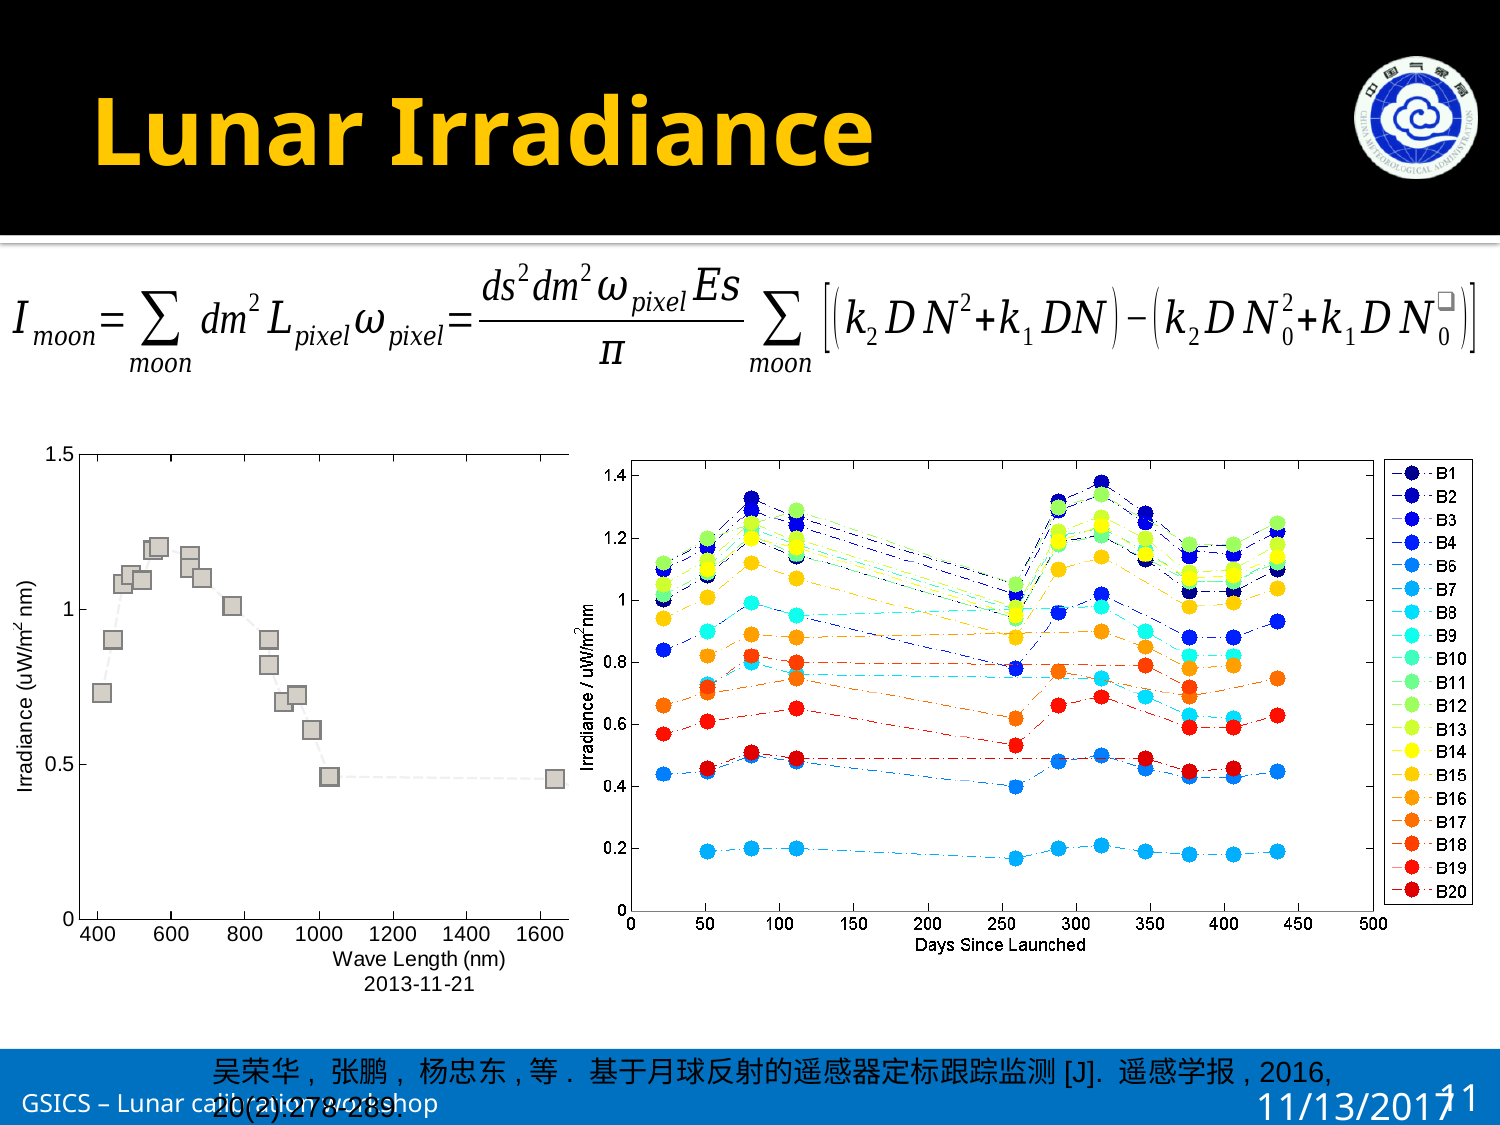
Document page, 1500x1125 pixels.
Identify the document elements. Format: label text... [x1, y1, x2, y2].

picture [13, 431, 1490, 1008]
text_box 吴荣华, 张鹏, 杨忠东,等. 基于月球反射的遥感器定标跟踪监测[J]. 遥感学报, 2016, 20(2):278-289. [197, 1045, 1479, 1125]
title Lunar Irradiance [75, 24, 1425, 231]
picture [1425, 56, 1478, 179]
